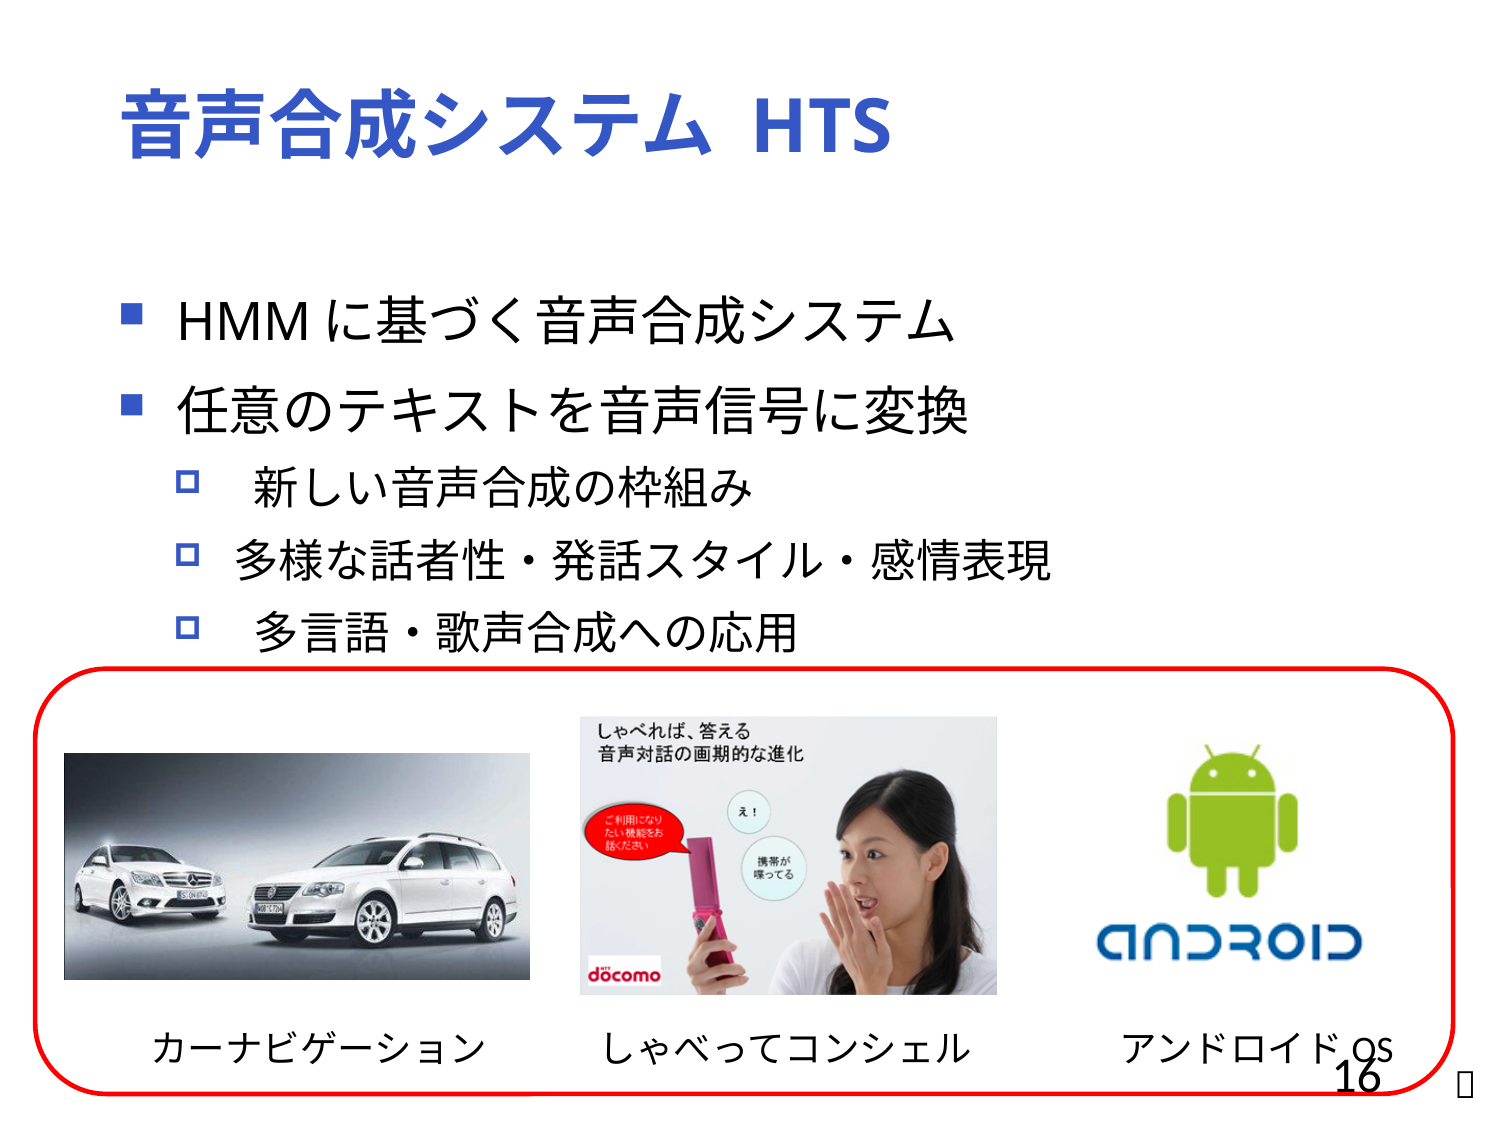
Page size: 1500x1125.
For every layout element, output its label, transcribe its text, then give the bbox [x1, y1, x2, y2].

picture [1057, 730, 1400, 1000]
text_box [35, 668, 1454, 1094]
slide_number 16 [1059, 1042, 1397, 1103]
text_box アンドロイドOS [1104, 1017, 1500, 1077]
list HMMに基づく音声合成システム 任意のテキストを音声信号に変換 新しい音声合成の枠組み 多様な話者性・発話スタイル・感情表現 多言語・歌声合成への応用 [103, 267, 1397, 669]
picture [579, 715, 998, 996]
title 音声合成システム HTS [103, 19, 1397, 237]
text_box しゃべってコンシェル [561, 1017, 1010, 1077]
text_box カーナビゲーション [135, 1017, 561, 1077]
text_box  [1439, 1053, 1492, 1114]
picture [64, 753, 530, 980]
